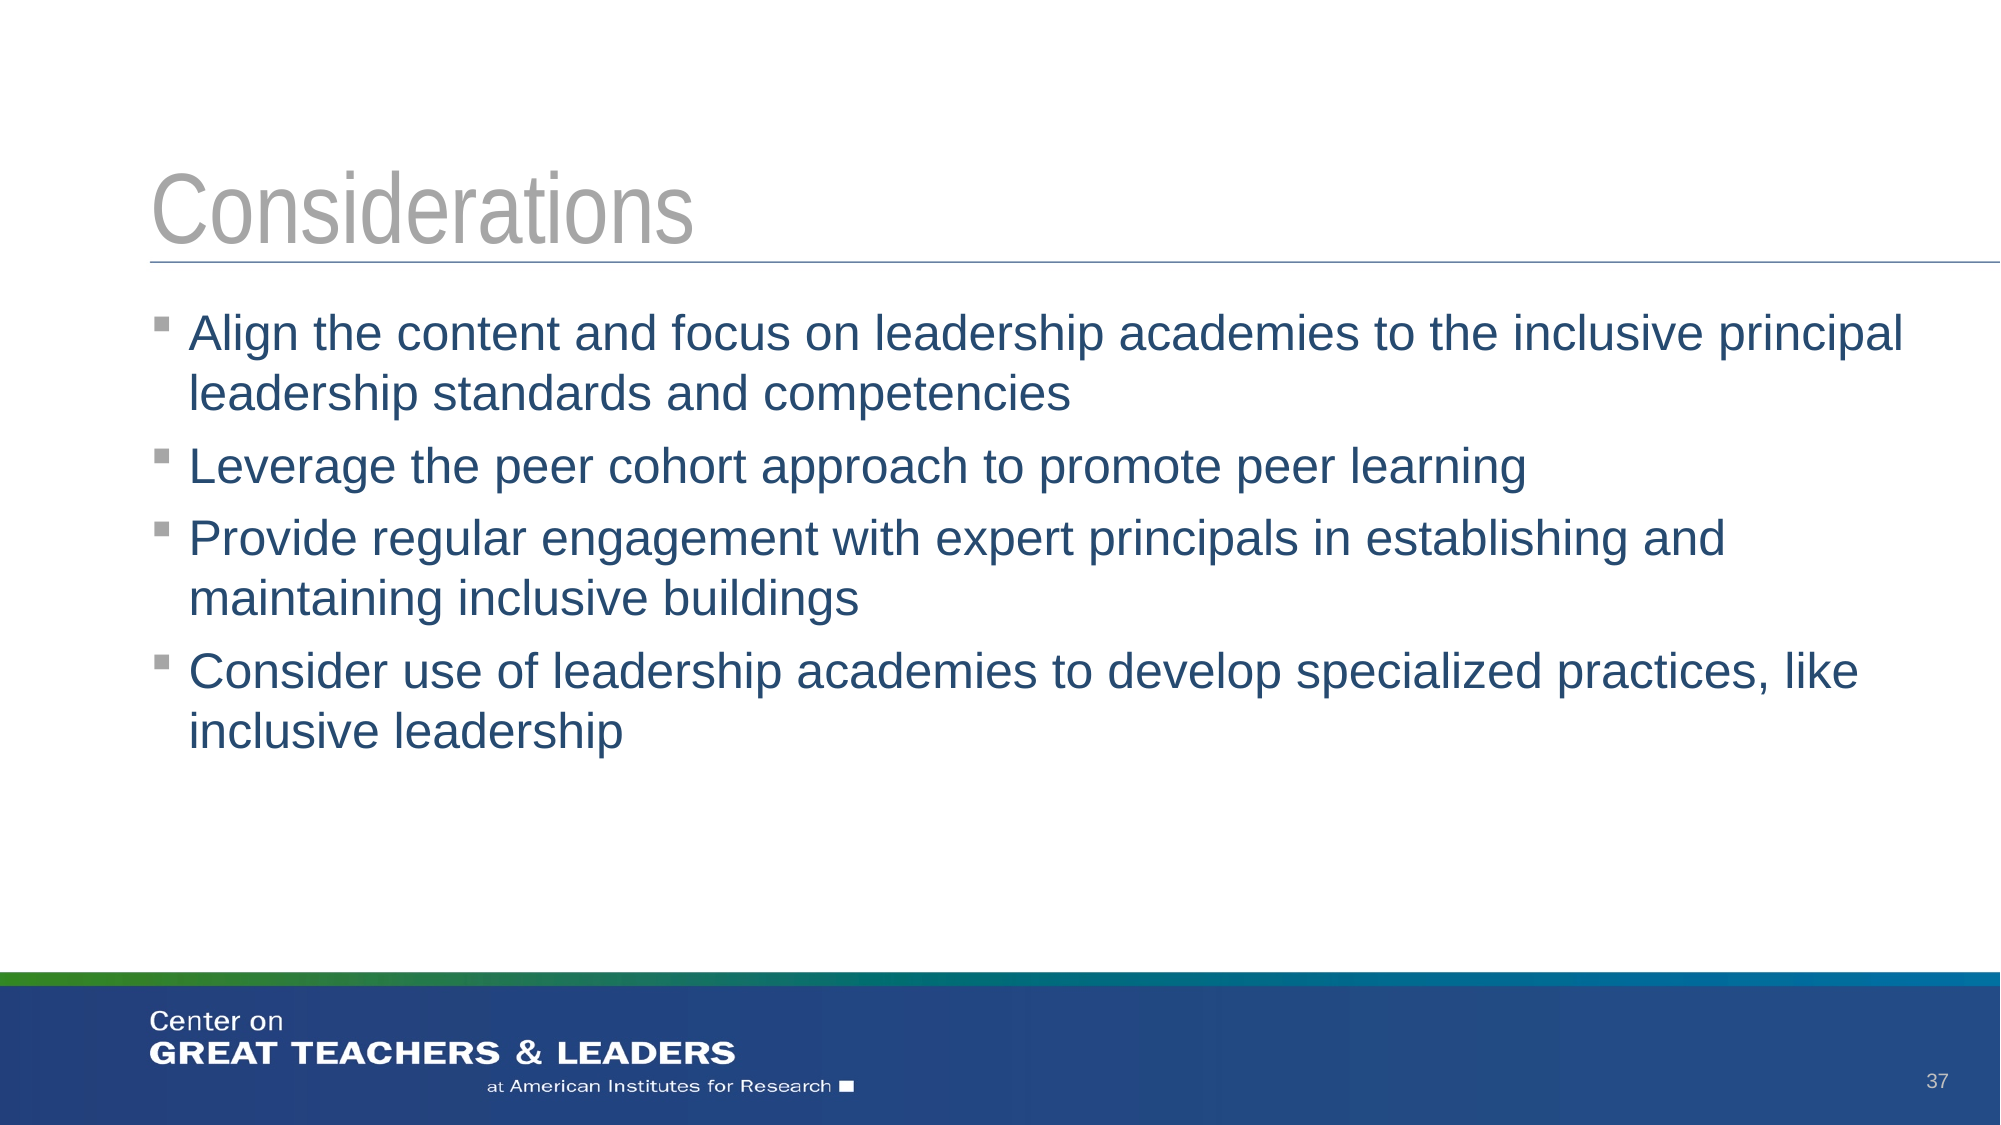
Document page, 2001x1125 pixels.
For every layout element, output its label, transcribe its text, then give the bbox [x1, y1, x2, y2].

title Considerations [150, 19, 1950, 265]
picture [0, 0, 2000, 1125]
slide_number 37 [1923, 1067, 1950, 1093]
list Align the content and focus on leadership academies to the inclusive principal leadership standards and competencies Leverage the peer cohort approach to promote peer learning Provide regular engagement with expert principals in establishing and maintaining inclusive buildings Consider use of leadership academies to develop specialized practices, like inclusive leadership [150, 300, 1950, 970]
